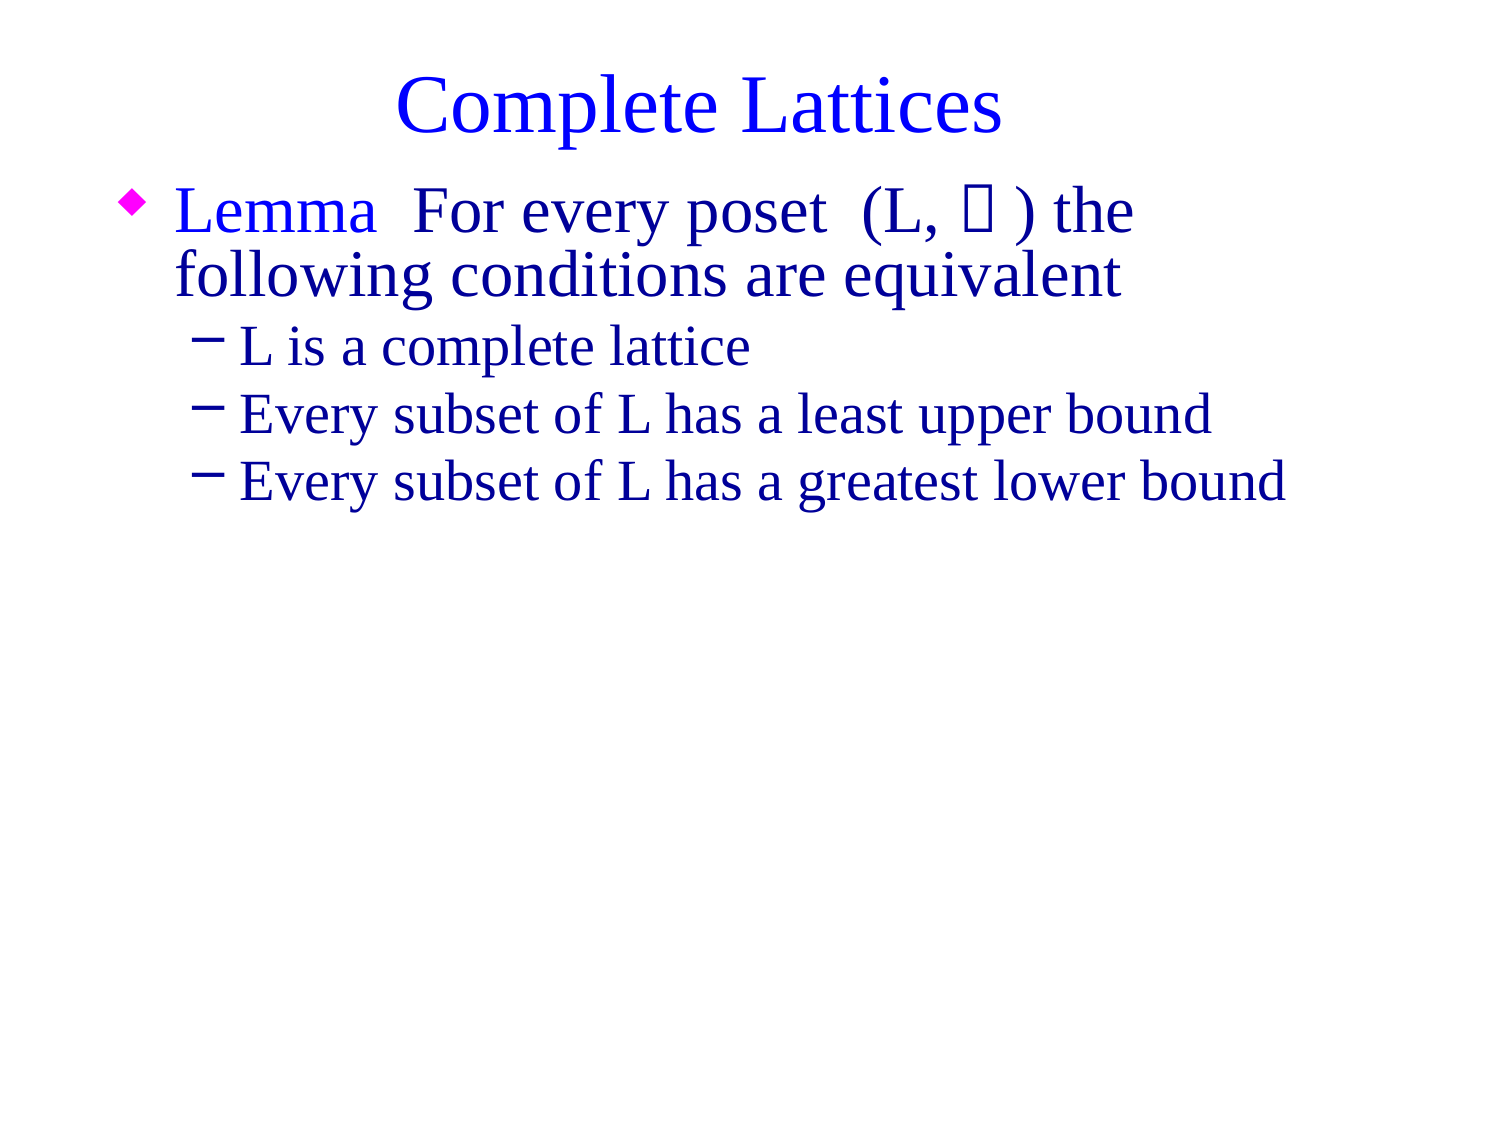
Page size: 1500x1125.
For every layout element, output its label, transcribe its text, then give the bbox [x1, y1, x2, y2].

title Complete Lattices [62, 27, 1338, 158]
list Lemma For every poset (L,  ) the following conditions are equivalent L is a complete lattice Every subset of L has a least upper bound Every subset of L has a greatest lower bound [102, 173, 1371, 980]
